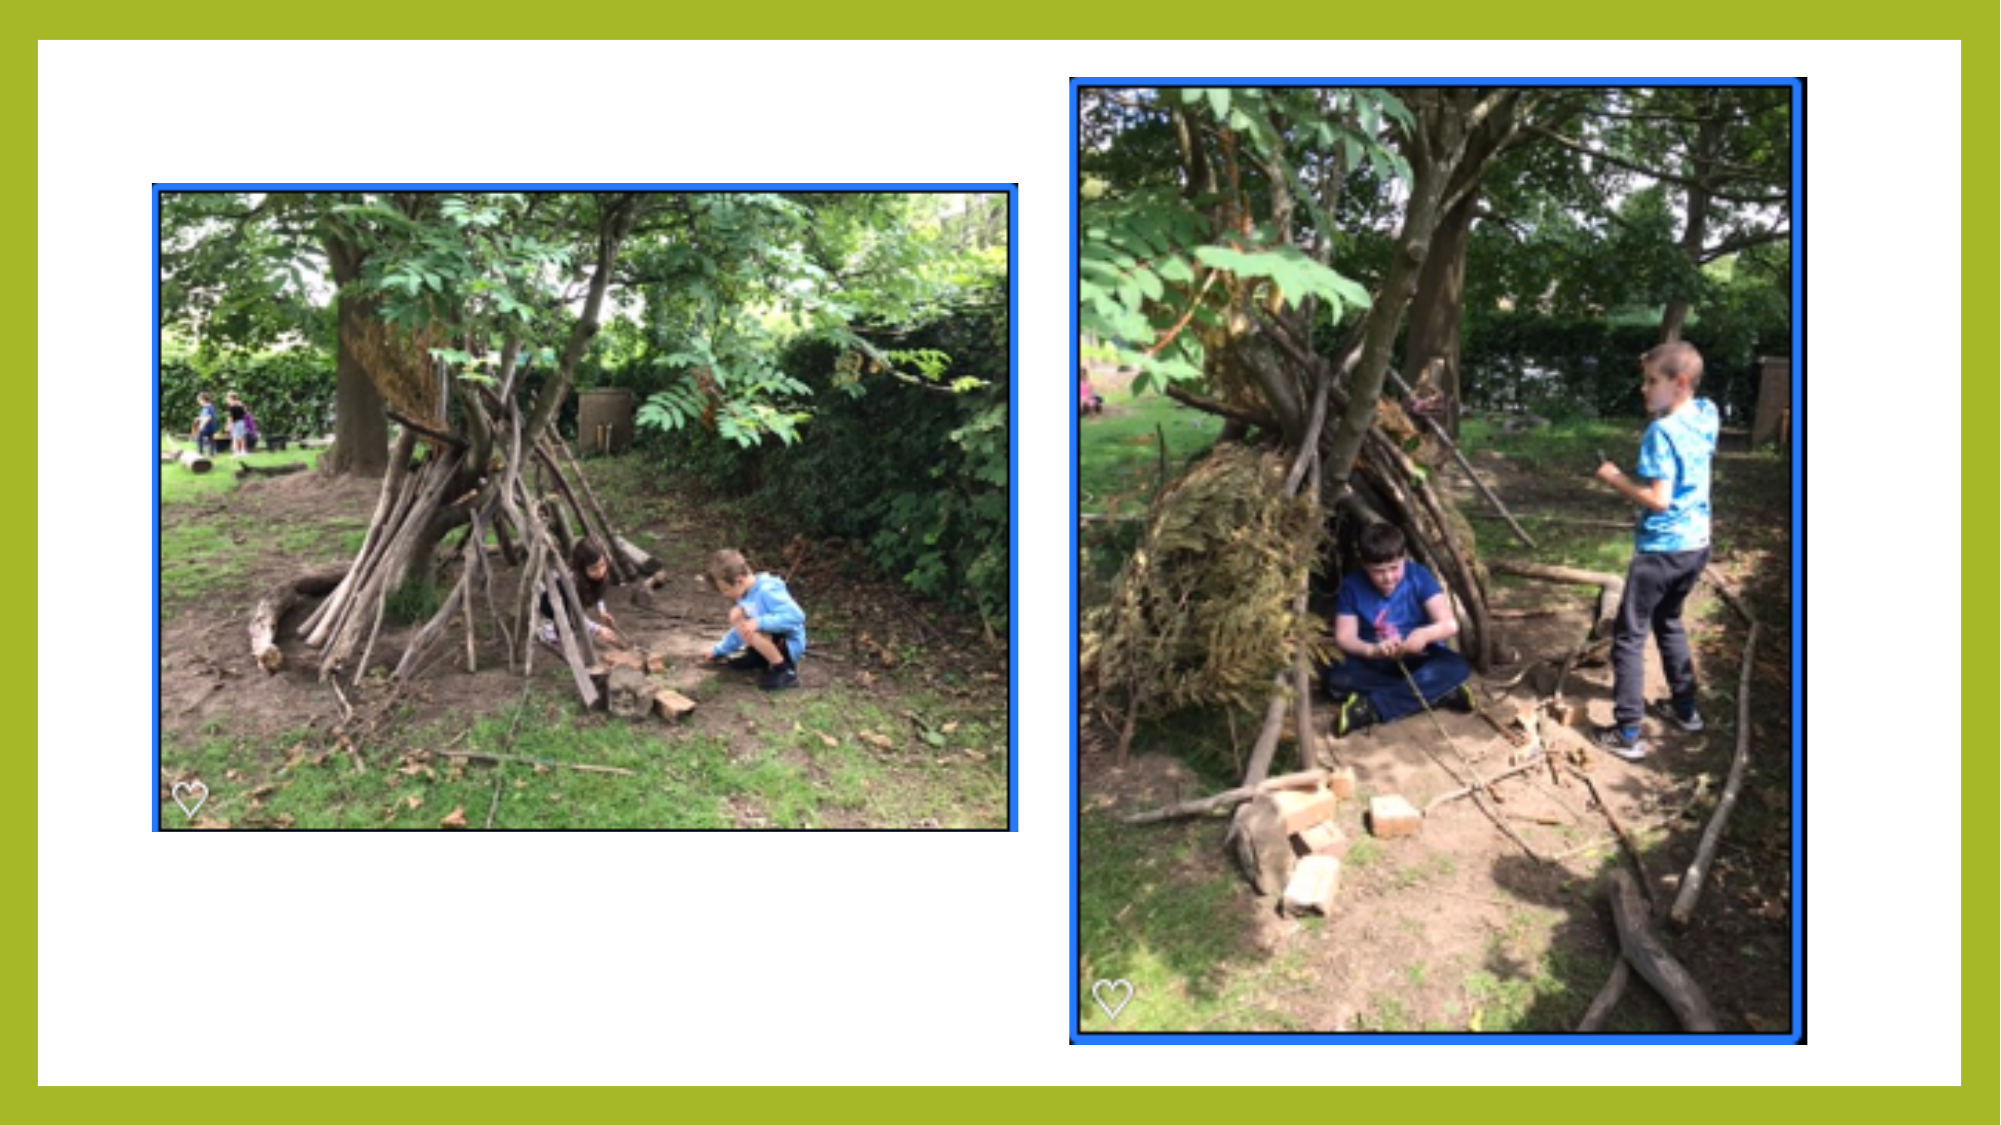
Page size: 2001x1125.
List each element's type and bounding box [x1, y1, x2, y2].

list [151, 183, 1019, 832]
picture [1069, 76, 1808, 1046]
